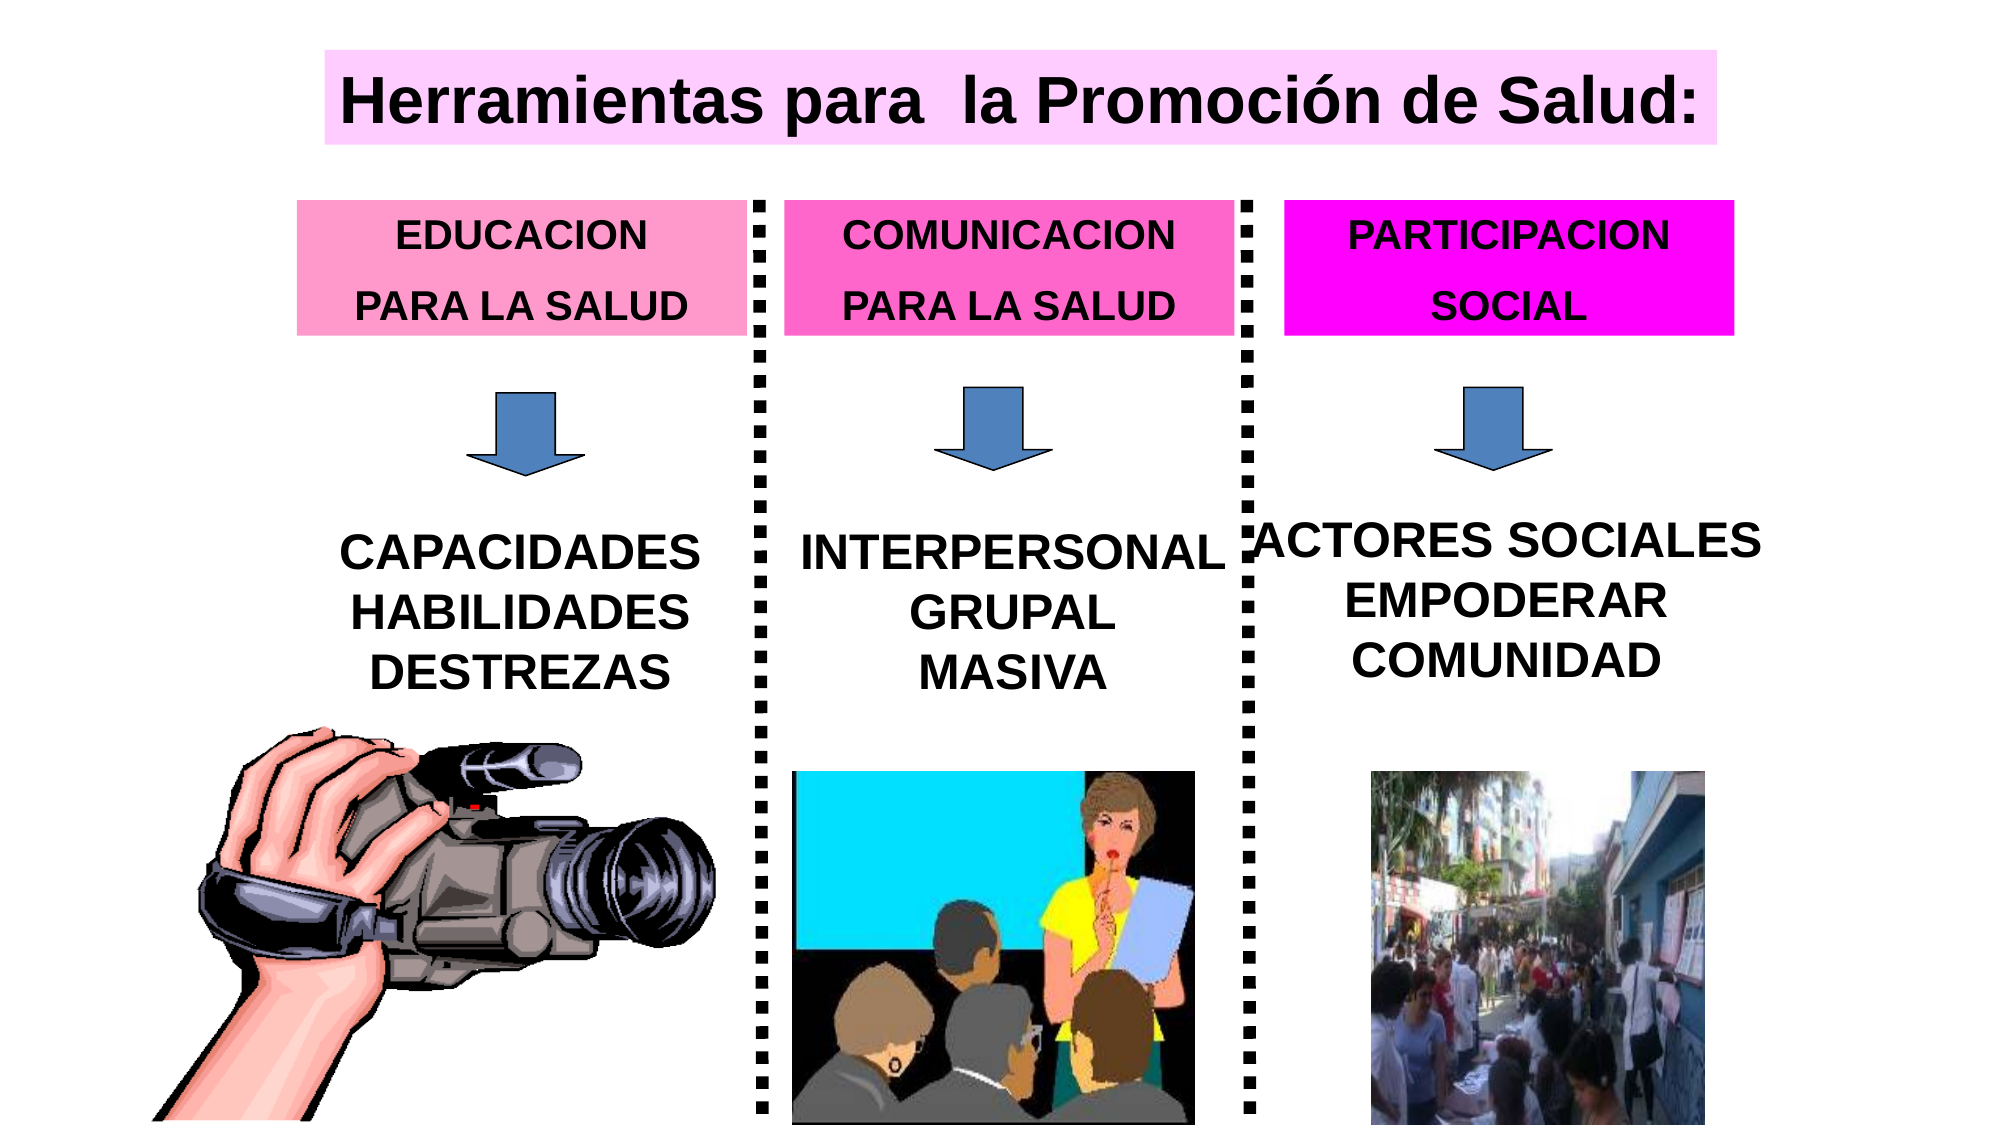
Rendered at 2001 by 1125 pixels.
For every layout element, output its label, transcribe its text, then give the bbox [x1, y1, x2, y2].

text_box [934, 387, 1053, 471]
text_box [1434, 387, 1553, 471]
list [1371, 771, 1705, 1125]
text_box EDUCACION PARA LA SALUD [296, 200, 747, 336]
text_box INTERPERSONAL GRUPAL MASIVA [785, 512, 1242, 708]
text_box PARTICIPACION SOCIAL [1284, 200, 1735, 336]
text_box Herramientas para la Promoción de Salud: [324, 49, 1718, 145]
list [792, 770, 1195, 1125]
text_box [466, 392, 585, 476]
text_box COMUNICACION PARA LA SALUD [784, 200, 1235, 336]
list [150, 723, 720, 1125]
text_box CAPACIDADES HABILIDADES DESTREZAS [324, 512, 717, 708]
text_box ACTORES SOCIALES EMPODERAR COMUNIDAD [1235, 500, 1778, 696]
